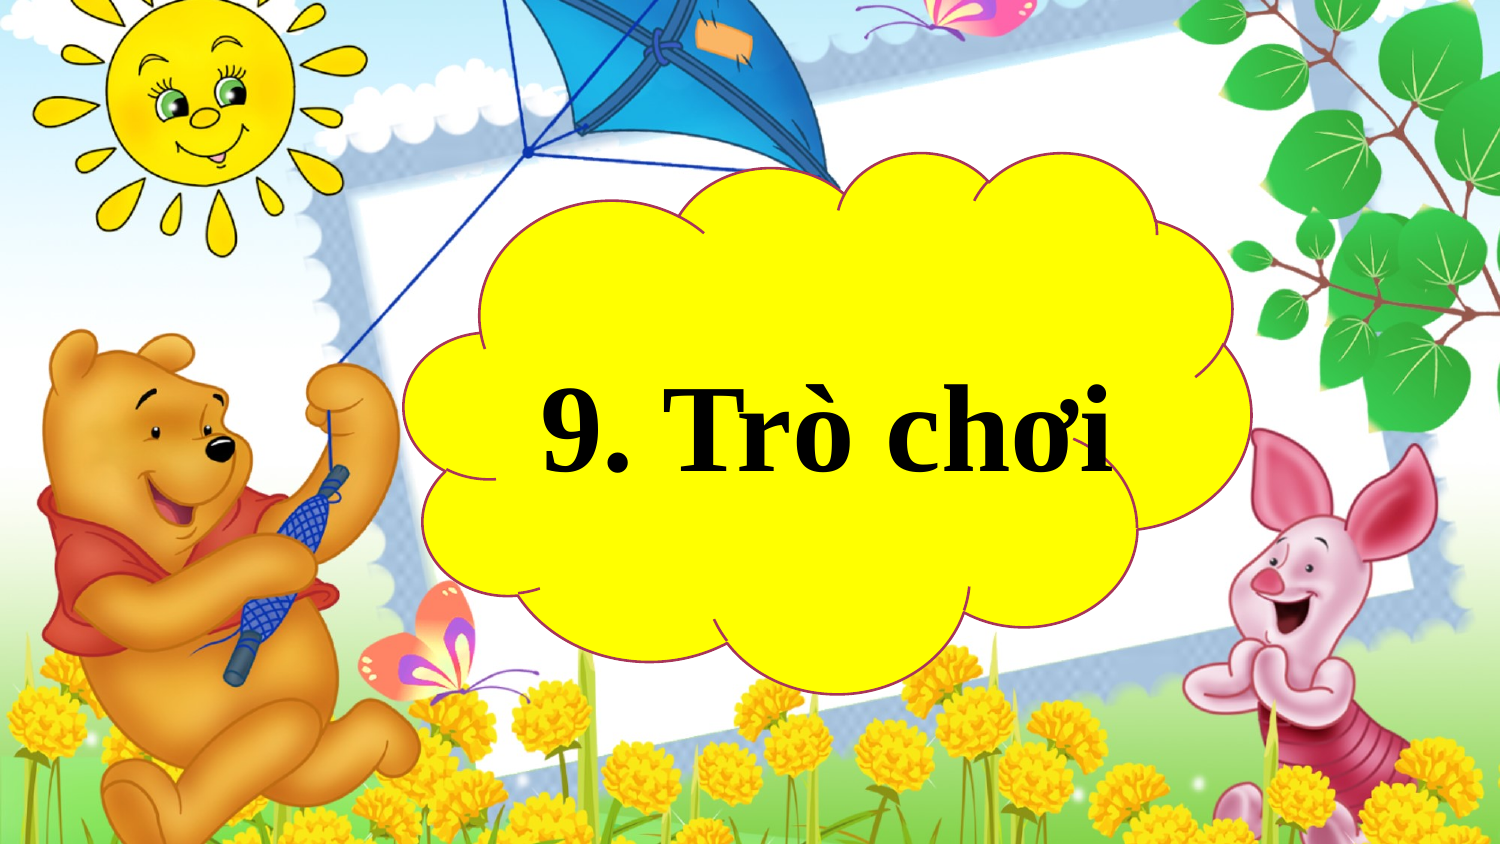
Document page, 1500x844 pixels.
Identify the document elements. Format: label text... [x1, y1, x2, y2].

text_box 9. Trò chơi [403, 153, 1252, 695]
picture [0, 0, 1500, 844]
